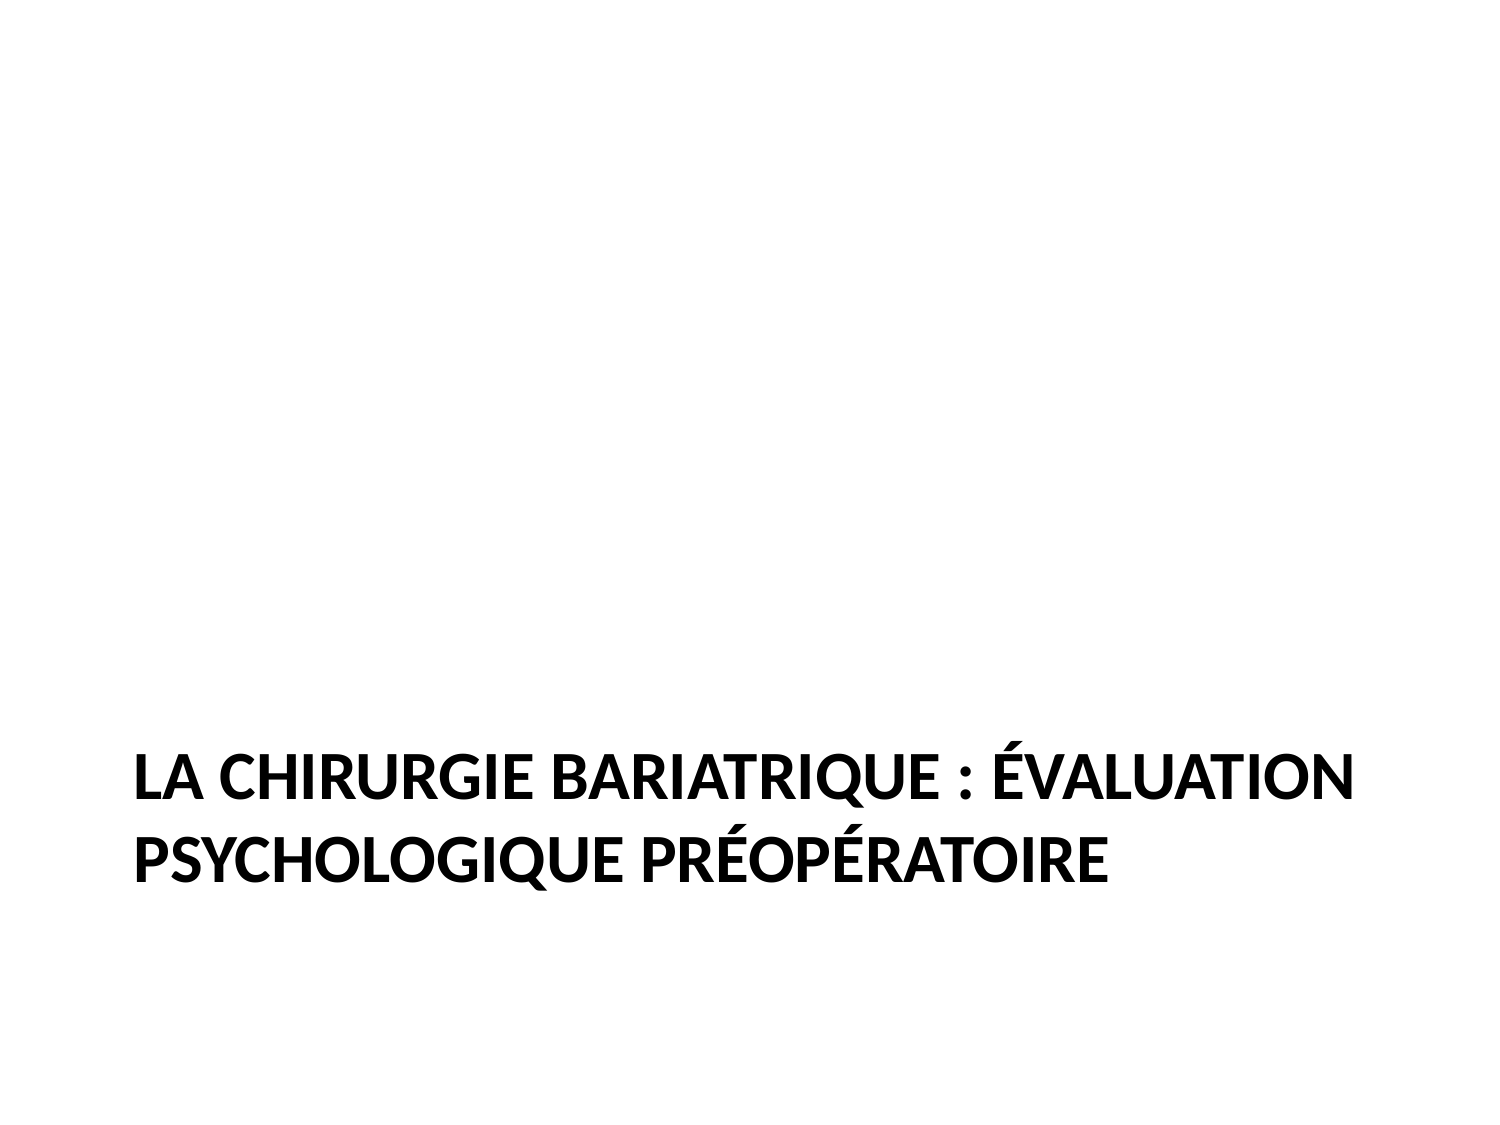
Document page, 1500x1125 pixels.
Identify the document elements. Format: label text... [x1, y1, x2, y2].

title La chirurgie bariatrique : évaluation psychologique préopératoire [118, 722, 1394, 947]
